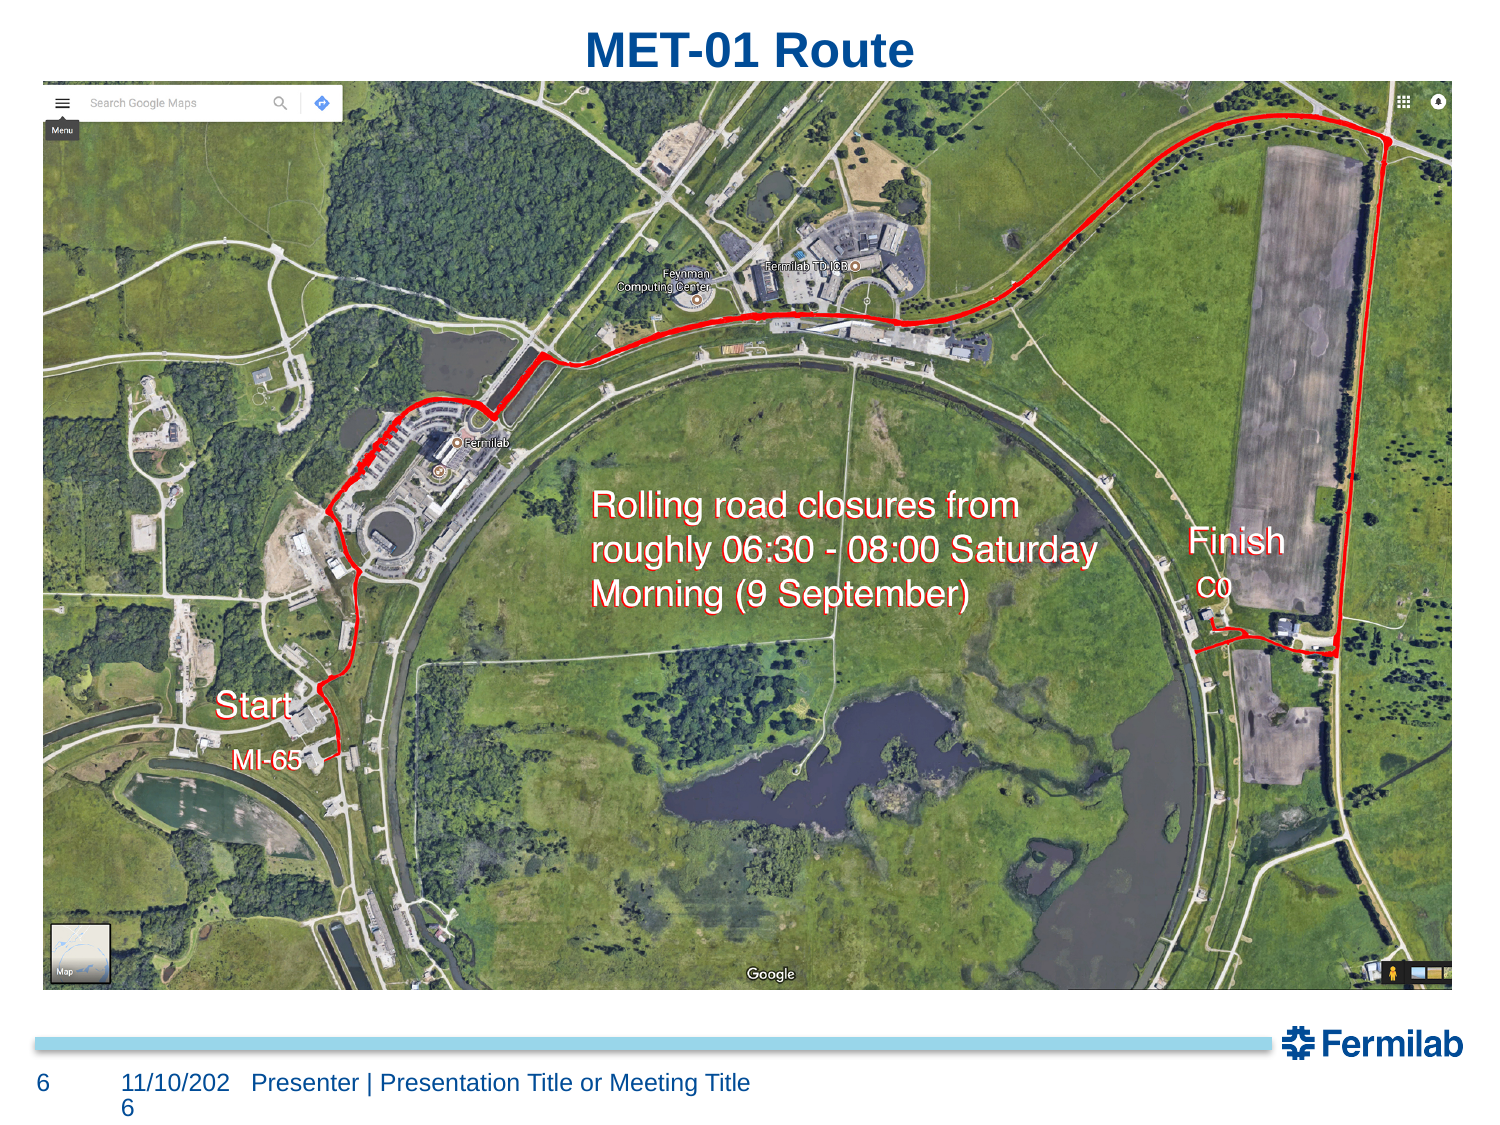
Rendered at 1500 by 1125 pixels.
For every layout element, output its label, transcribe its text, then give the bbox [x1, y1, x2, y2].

title MET-01 Route [37, 7, 1463, 78]
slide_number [120, 1066, 232, 1107]
picture [1282, 1026, 1463, 1060]
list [42, 81, 1452, 990]
slide_number 6 [36, 1066, 105, 1106]
footer Presenter | Presentation Title or Meeting Title [251, 1066, 1279, 1107]
